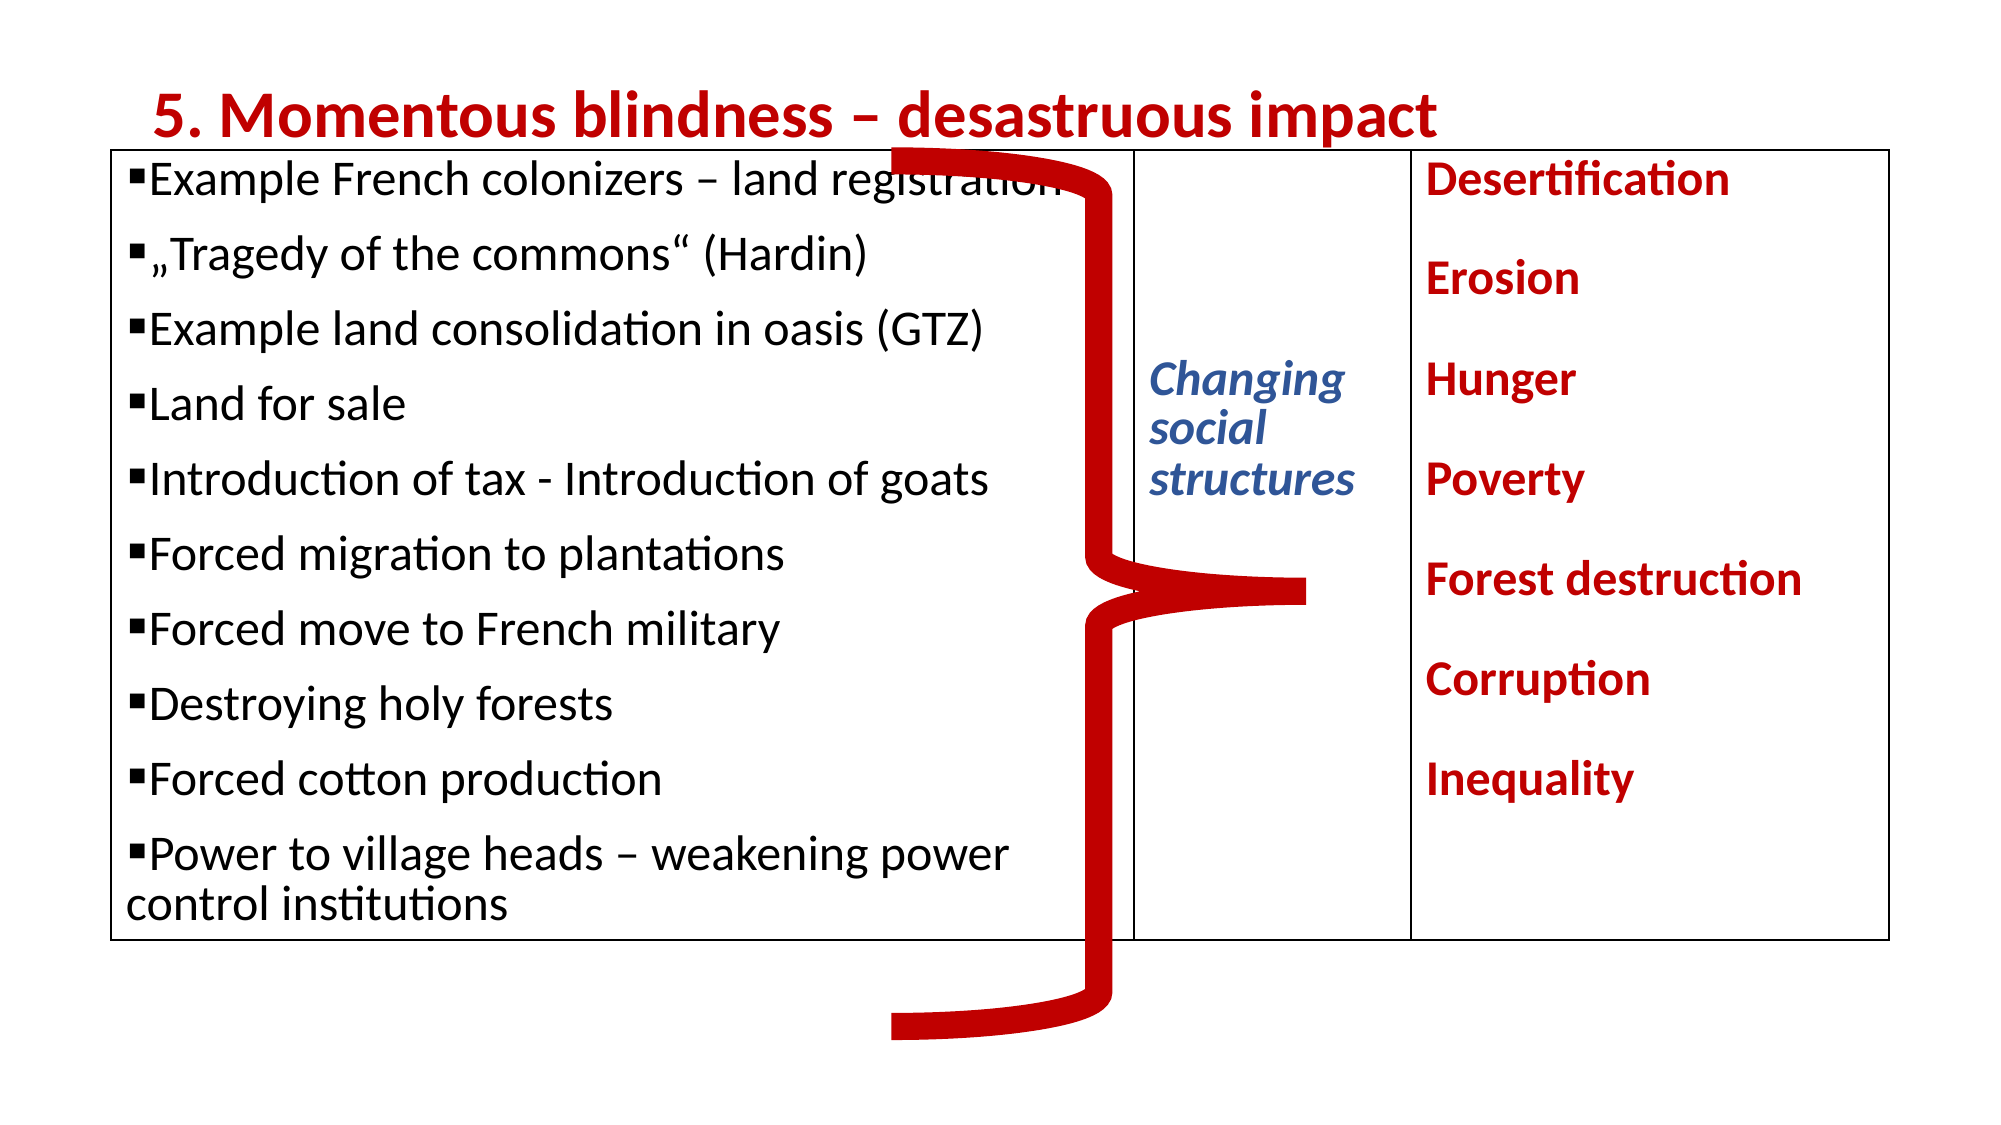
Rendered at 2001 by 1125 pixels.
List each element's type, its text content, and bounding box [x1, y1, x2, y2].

table_header Changing social structures [1135, 151, 1410, 939]
table_header Example French colonizers – land registration „Tragedy of the commons“ (Hardin) Example land consolidation in oasis (GTZ) Land for sale Introduction of tax - Introduction of goats Forced migration to plantations Forced move to French military Destroying holy forests Forced cotton production Power to village heads – weakening power control institutions [112, 151, 1133, 939]
text_box [891, 160, 1307, 1028]
title 5. Momentous blindness – desastruous impact [137, 59, 1863, 149]
table_header Desertification Erosion Hunger Poverty Forest destruction Corruption Inequality [1412, 151, 1888, 939]
